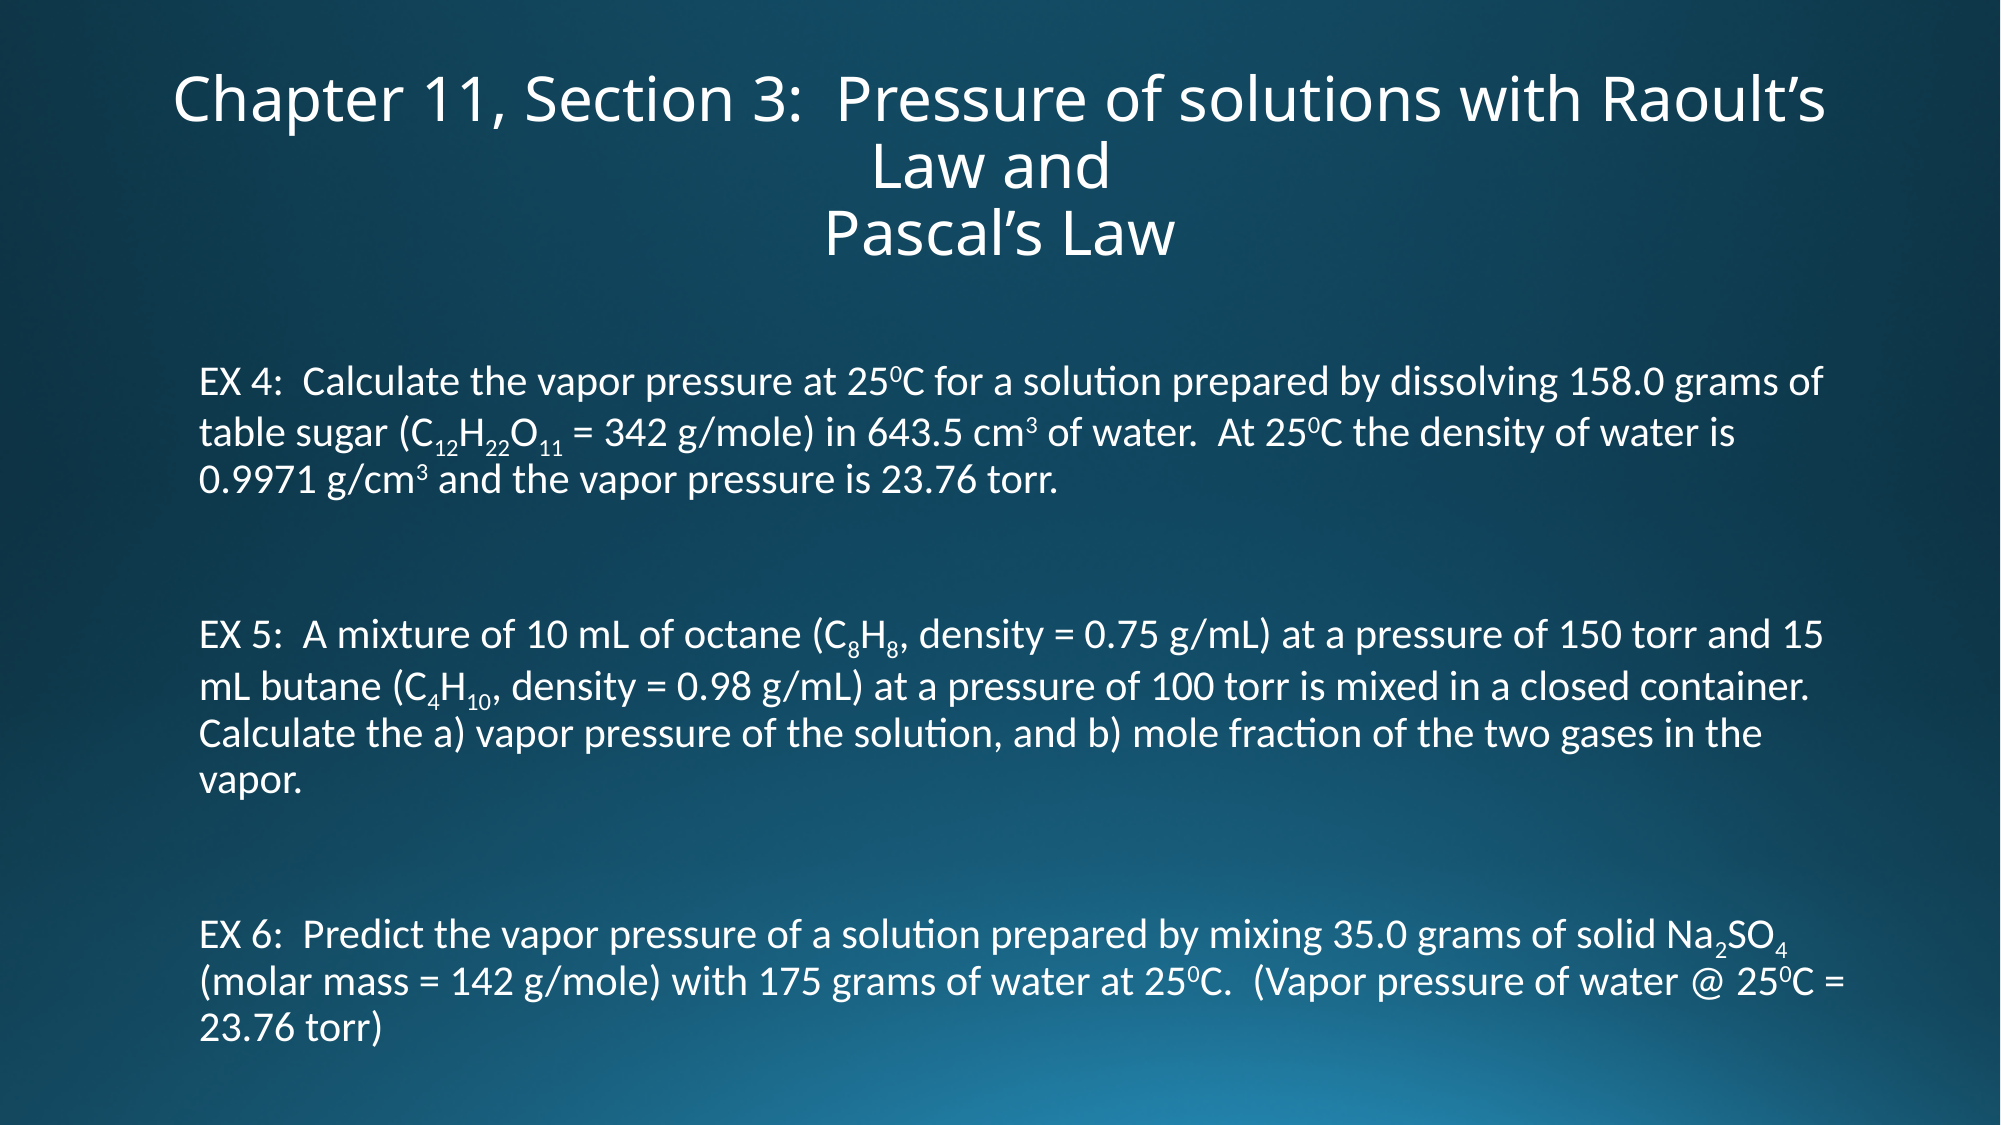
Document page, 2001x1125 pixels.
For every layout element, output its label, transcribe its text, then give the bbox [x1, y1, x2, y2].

list EX 4: Calculate the vapor pressure at 250C for a solution prepared by dissolving 158.0 grams of table sugar (C12H22O11 = 342 g/mole) in 643.5 cm3 of water. At 250C the density of water is 0.9971 g/cm3 and the vapor pressure is 23.76 torr. EX 5: A mixture of 10 mL of octane (C8H8, density = 0.75 g/mL) at a pressure of 150 torr and 15 mL butane (C4H10, density = 0.98 g/mL) at a pressure of 100 torr is mixed in a closed container. Calculate the a) vapor pressure of the solution, and b) mole fraction of the two gases in the vapor. EX 6: Predict the vapor pressure of a solution prepared by mixing 35.0 grams of solid Na2SO4 (molar mass = 142 g/mole) with 175 grams of water at 250C. (Vapor pressure of water @ 250C = 23.76 torr) [183, 351, 1863, 1066]
picture [0, 0, 2001, 1125]
title Chapter 11, Section 3: Pressure of solutions with Raoult’s Law and Pascal’s Law [137, 59, 1863, 278]
